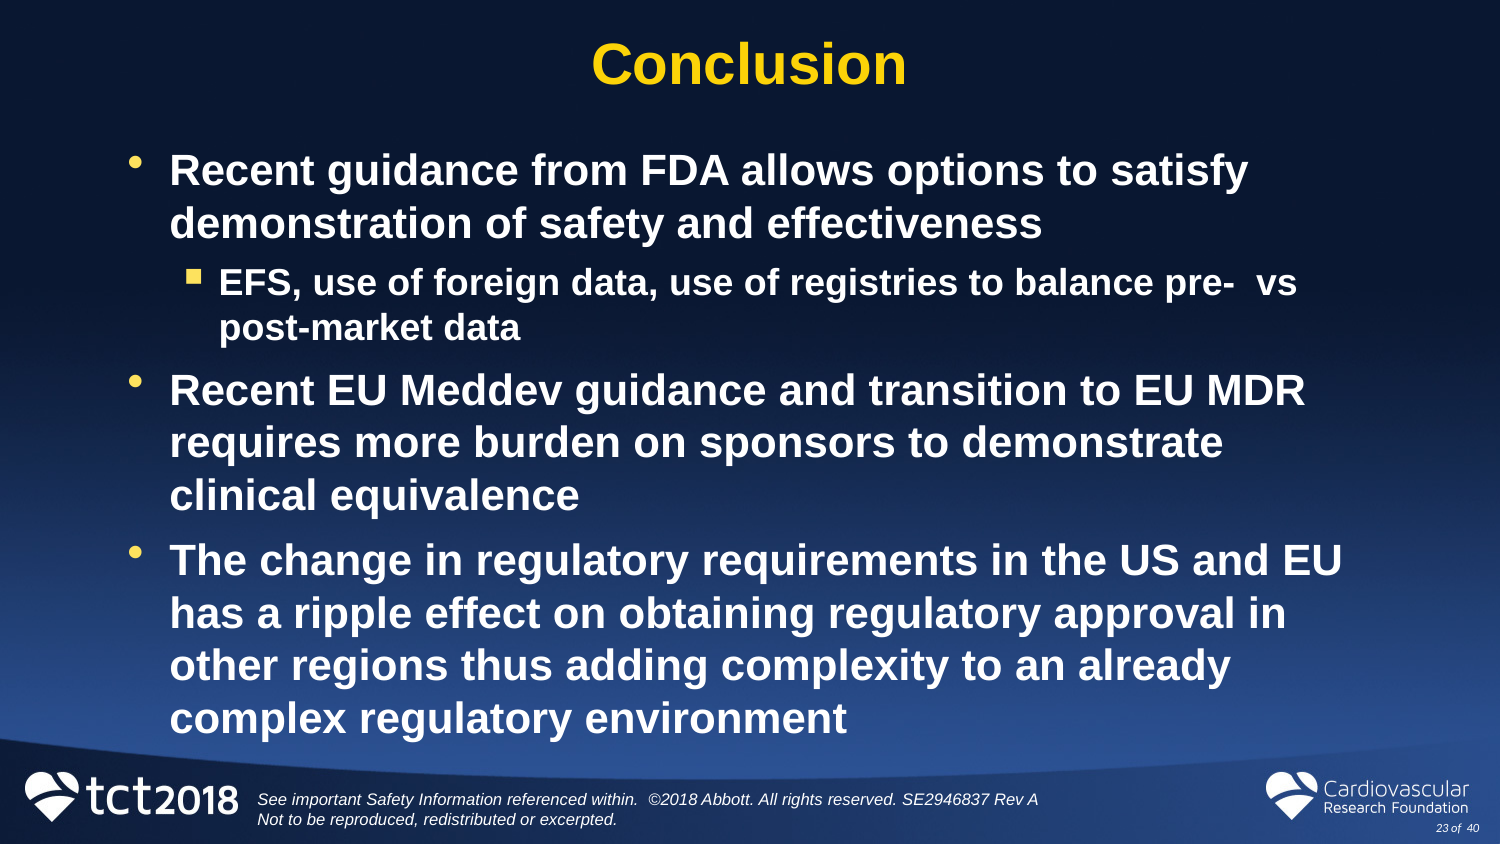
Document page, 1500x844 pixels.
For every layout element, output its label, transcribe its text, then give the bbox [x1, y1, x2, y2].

title Conclusion [111, 18, 1387, 113]
list Recent guidance from FDA allows options to satisfy demonstration of safety and effectiveness EFS, use of foreign data, use of registries to balance pre- vs post-market data Recent EU Meddev guidance and transition to EU MDR requires more burden on sponsors to demonstrate clinical equivalence The change in regulatory requirements in the US and EU has a ripple effect on obtaining regulatory approval in other regions thus adding complexity to an already complex regulatory environment [111, 134, 1388, 724]
picture [0, 0, 1500, 844]
